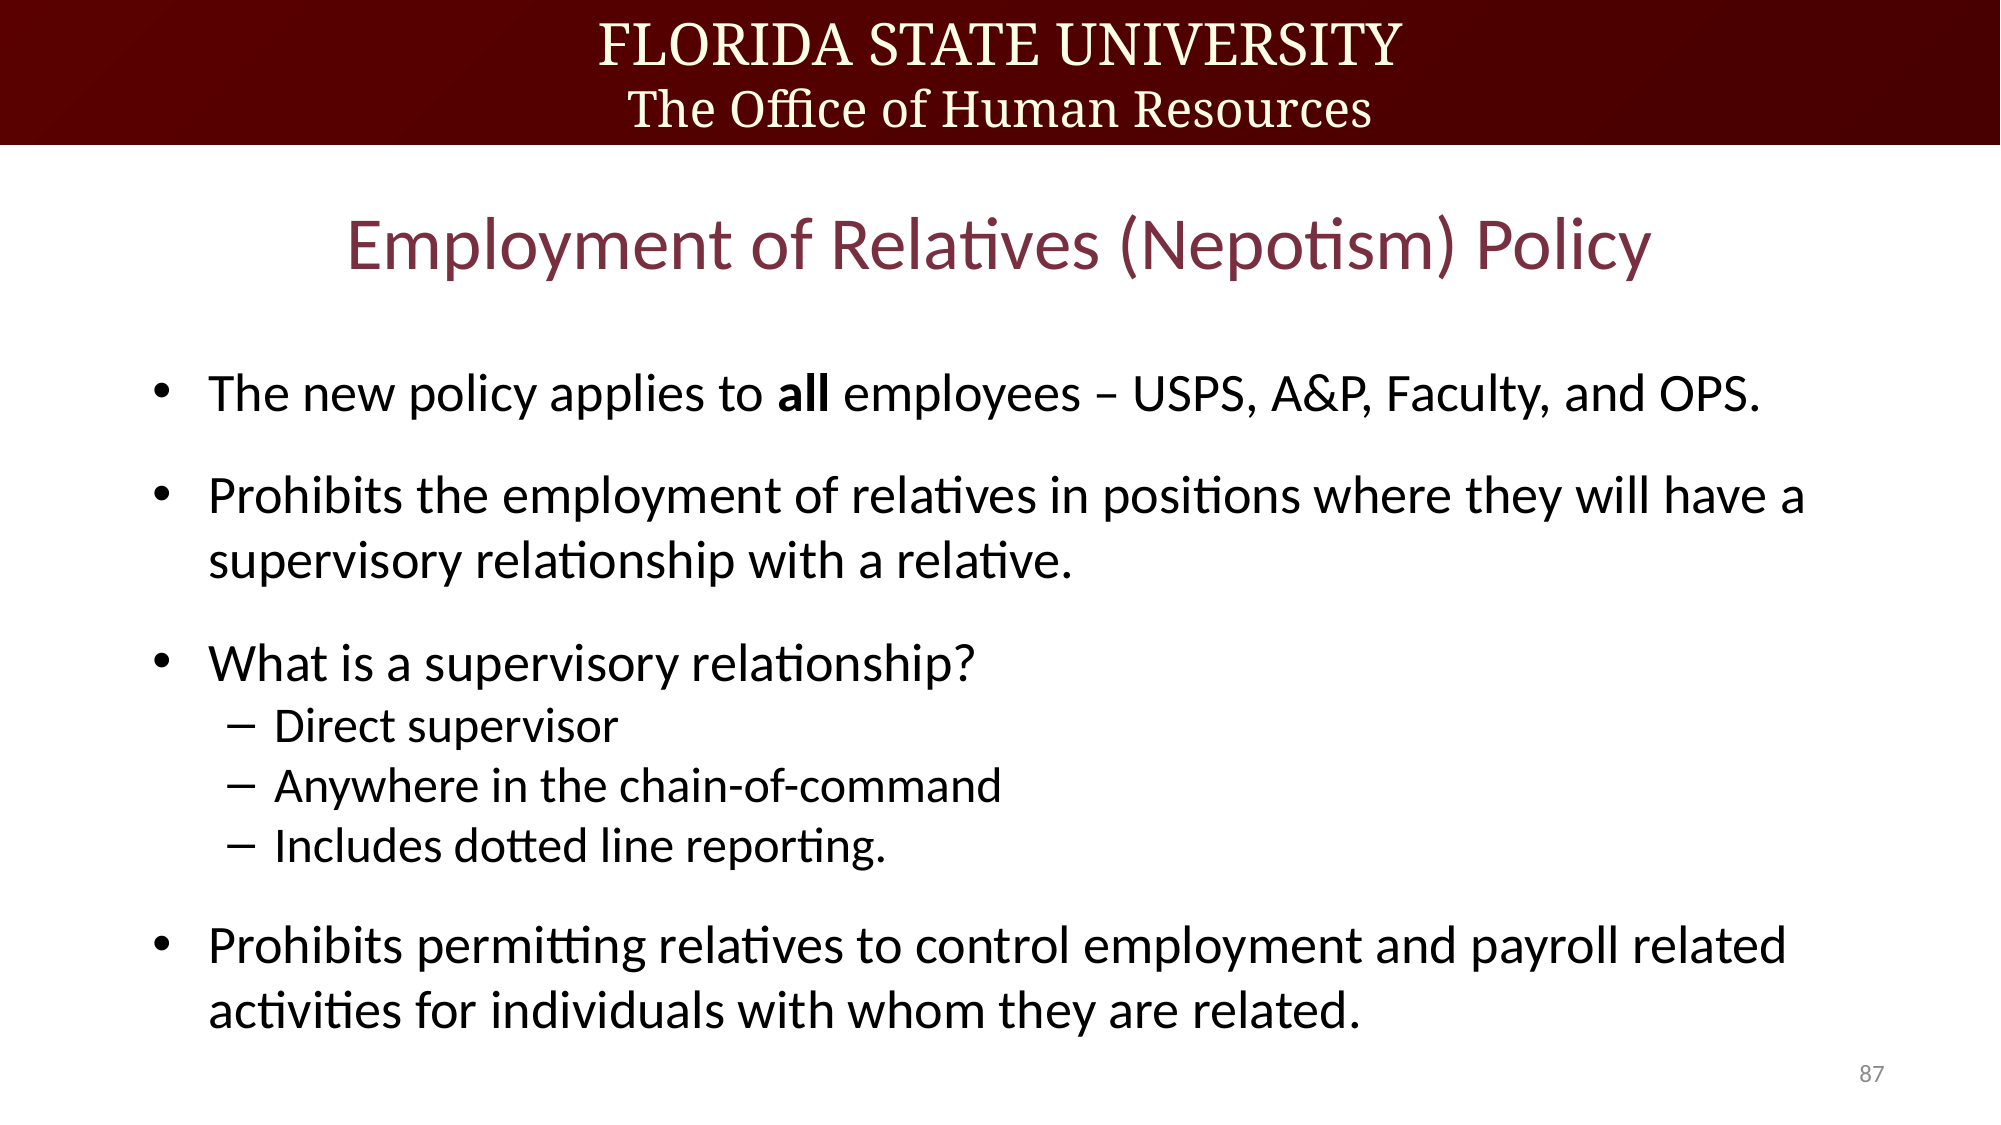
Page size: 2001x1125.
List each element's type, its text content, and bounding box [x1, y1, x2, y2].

list The new policy applies to all employees – USPS, A&P, Faculty, and OPS. Prohibits the employment of relatives in positions where they will have a supervisory relationship with a relative. What is a supervisory relationship? Direct supervisor Anywhere in the chain-of-command Includes dotted line reporting. Prohibits permitting relatives to control employment and payroll related activities for individuals with whom they are related. [137, 350, 1863, 1043]
slide_number 87 [1433, 1042, 1900, 1103]
title Employment of Relatives (Nepotism) Policy [99, 187, 1900, 328]
